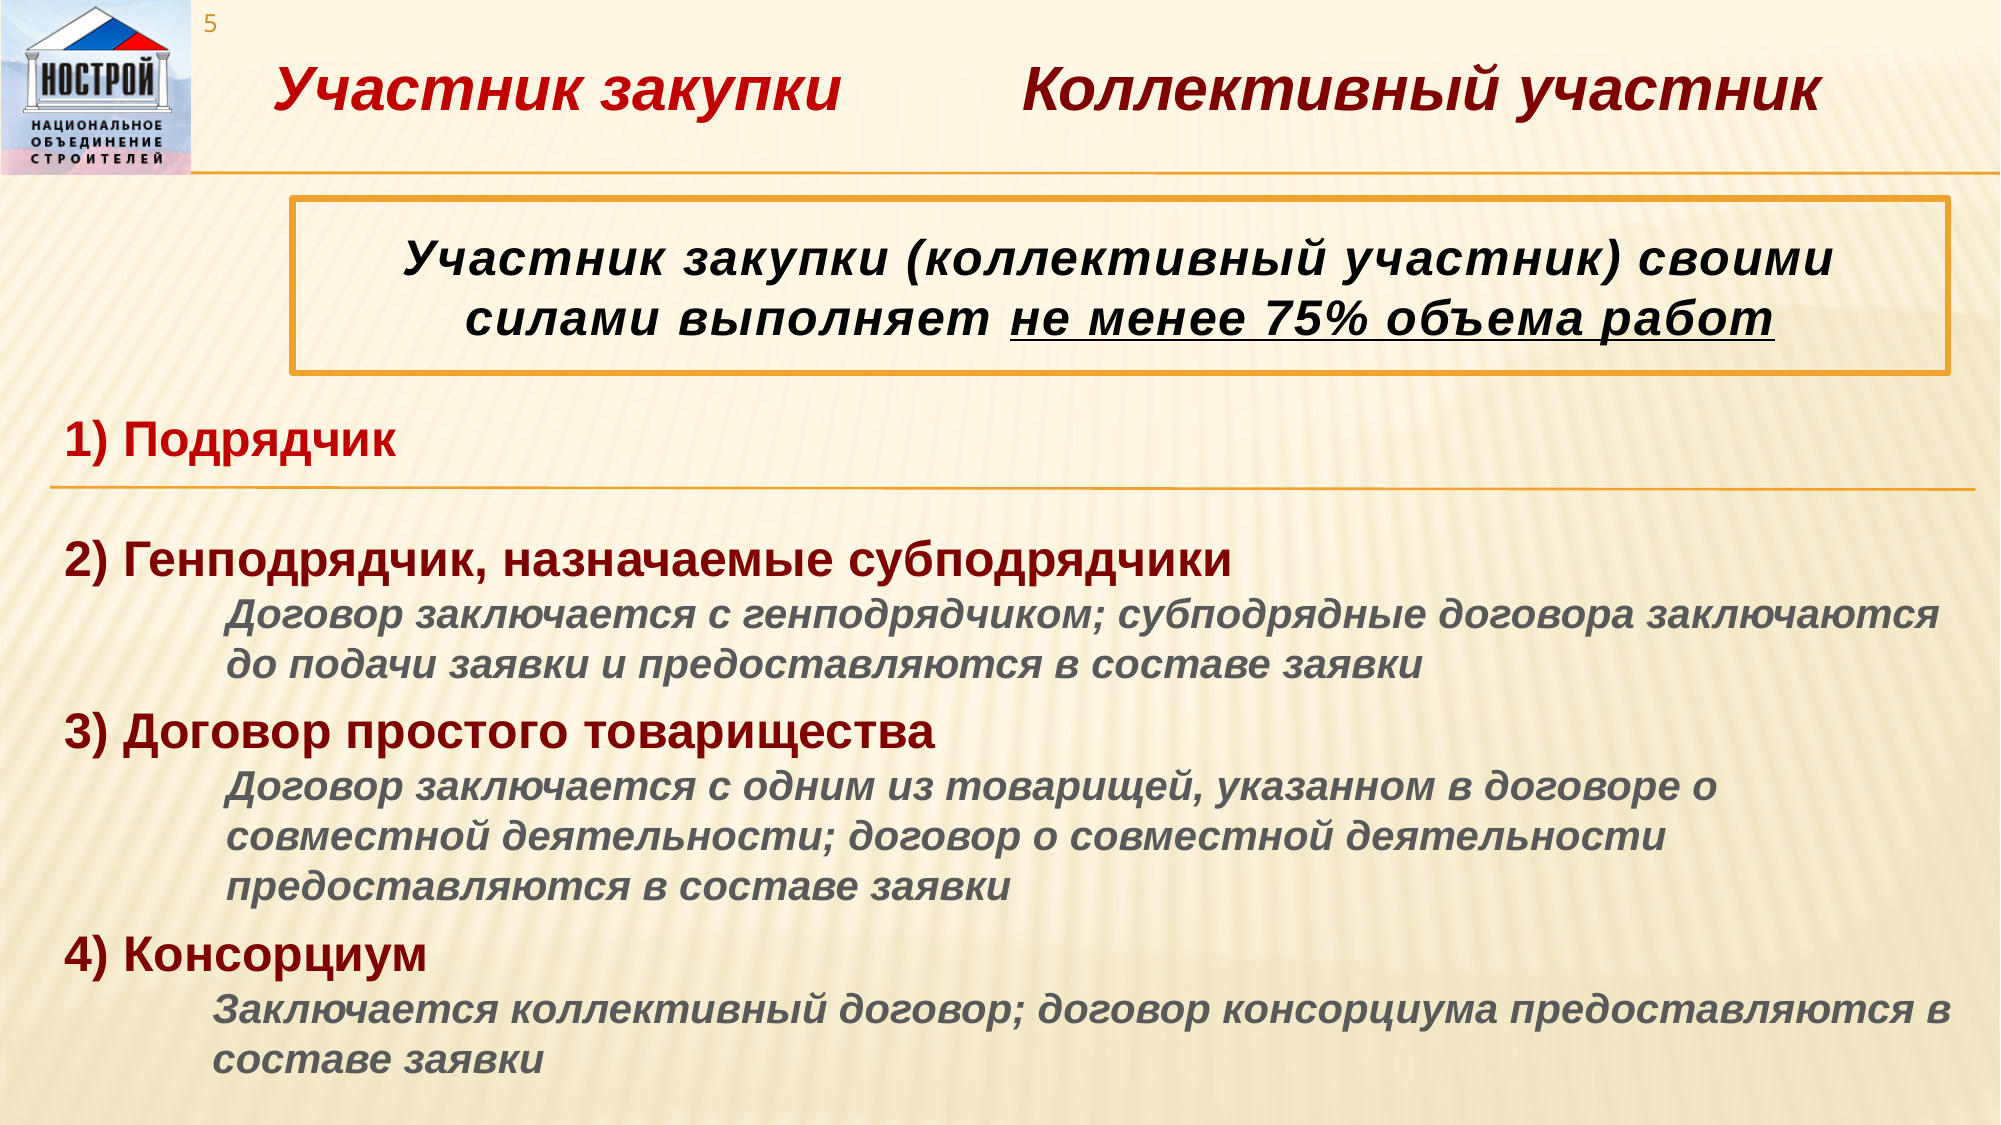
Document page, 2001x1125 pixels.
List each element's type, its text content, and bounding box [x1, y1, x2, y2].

picture [1, 0, 191, 176]
slide_number 5 [194, 0, 355, 41]
text_box Участник закупки Коллективный участник [246, 40, 1948, 130]
text_box 1) Подрядчик 2) Генподрядчик, назначаемые субподрядчики Договор заключается с генподрядчиком; субподрядные договора заключаются до подачи заявки и предоставляются в составе заявки 3) Договор простого товарищества Договор заключается с одним из товарищей, указанном в договоре о совместной деятельности; договор о совместной деятельности предоставляются в составе заявки 4) Консорциум Заключается коллективный договор; договор консорциума предоставляются в составе заявки [50, 509, 1976, 1089]
text_box Участник закупки (коллективный участник) своими силами выполняет не менее 75% объема работ [292, 198, 1948, 374]
text_box 1) Подрядчик 2) Генподрядчик, назначаемые субподрядчики Договор заключается с генподрядчиком; субподрядные договора заключаются до подачи заявки и предоставляются в составе заявки 3) Договор простого товарищества Договор заключается с одним из товарищей, указанном в договоре о совместной деятельности; договор о совместной деятельности предоставляются в составе заявки 4) Консорциум Заключается коллективный договор; договор консорциума предоставляются в составе заявки [50, 398, 1976, 486]
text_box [49, 486, 1976, 490]
